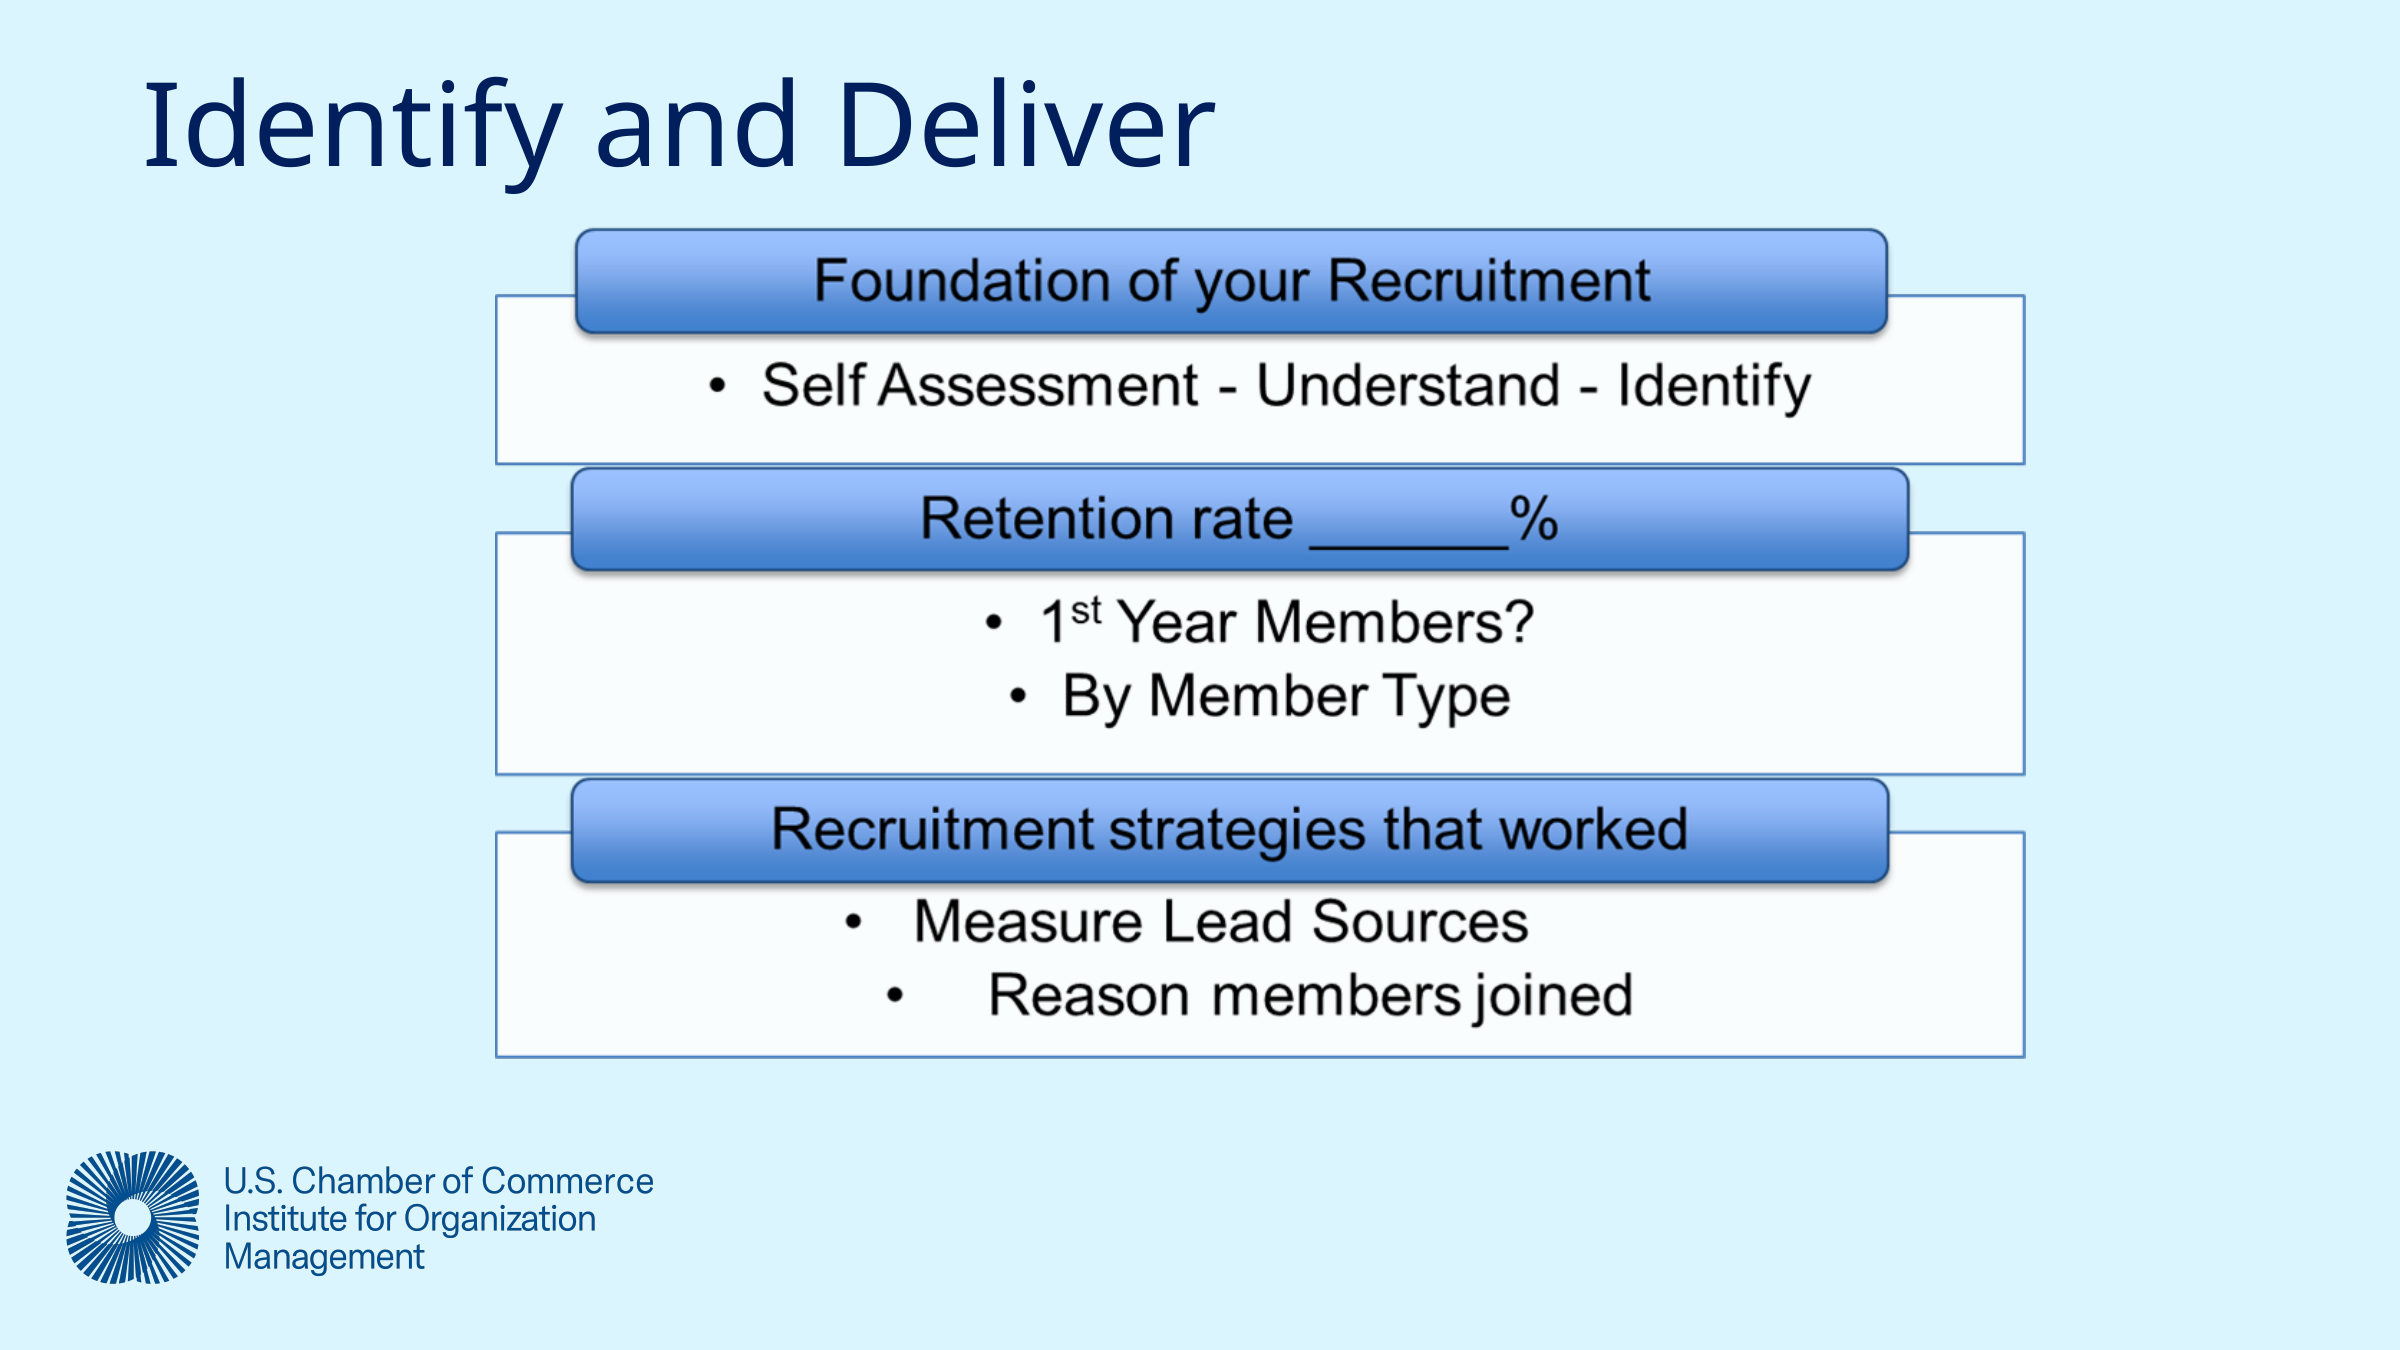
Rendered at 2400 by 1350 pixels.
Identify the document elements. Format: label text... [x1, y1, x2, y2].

picture [495, 224, 2026, 1066]
picture [0, 1085, 719, 1350]
title Identify and Deliver [127, 3, 1261, 199]
